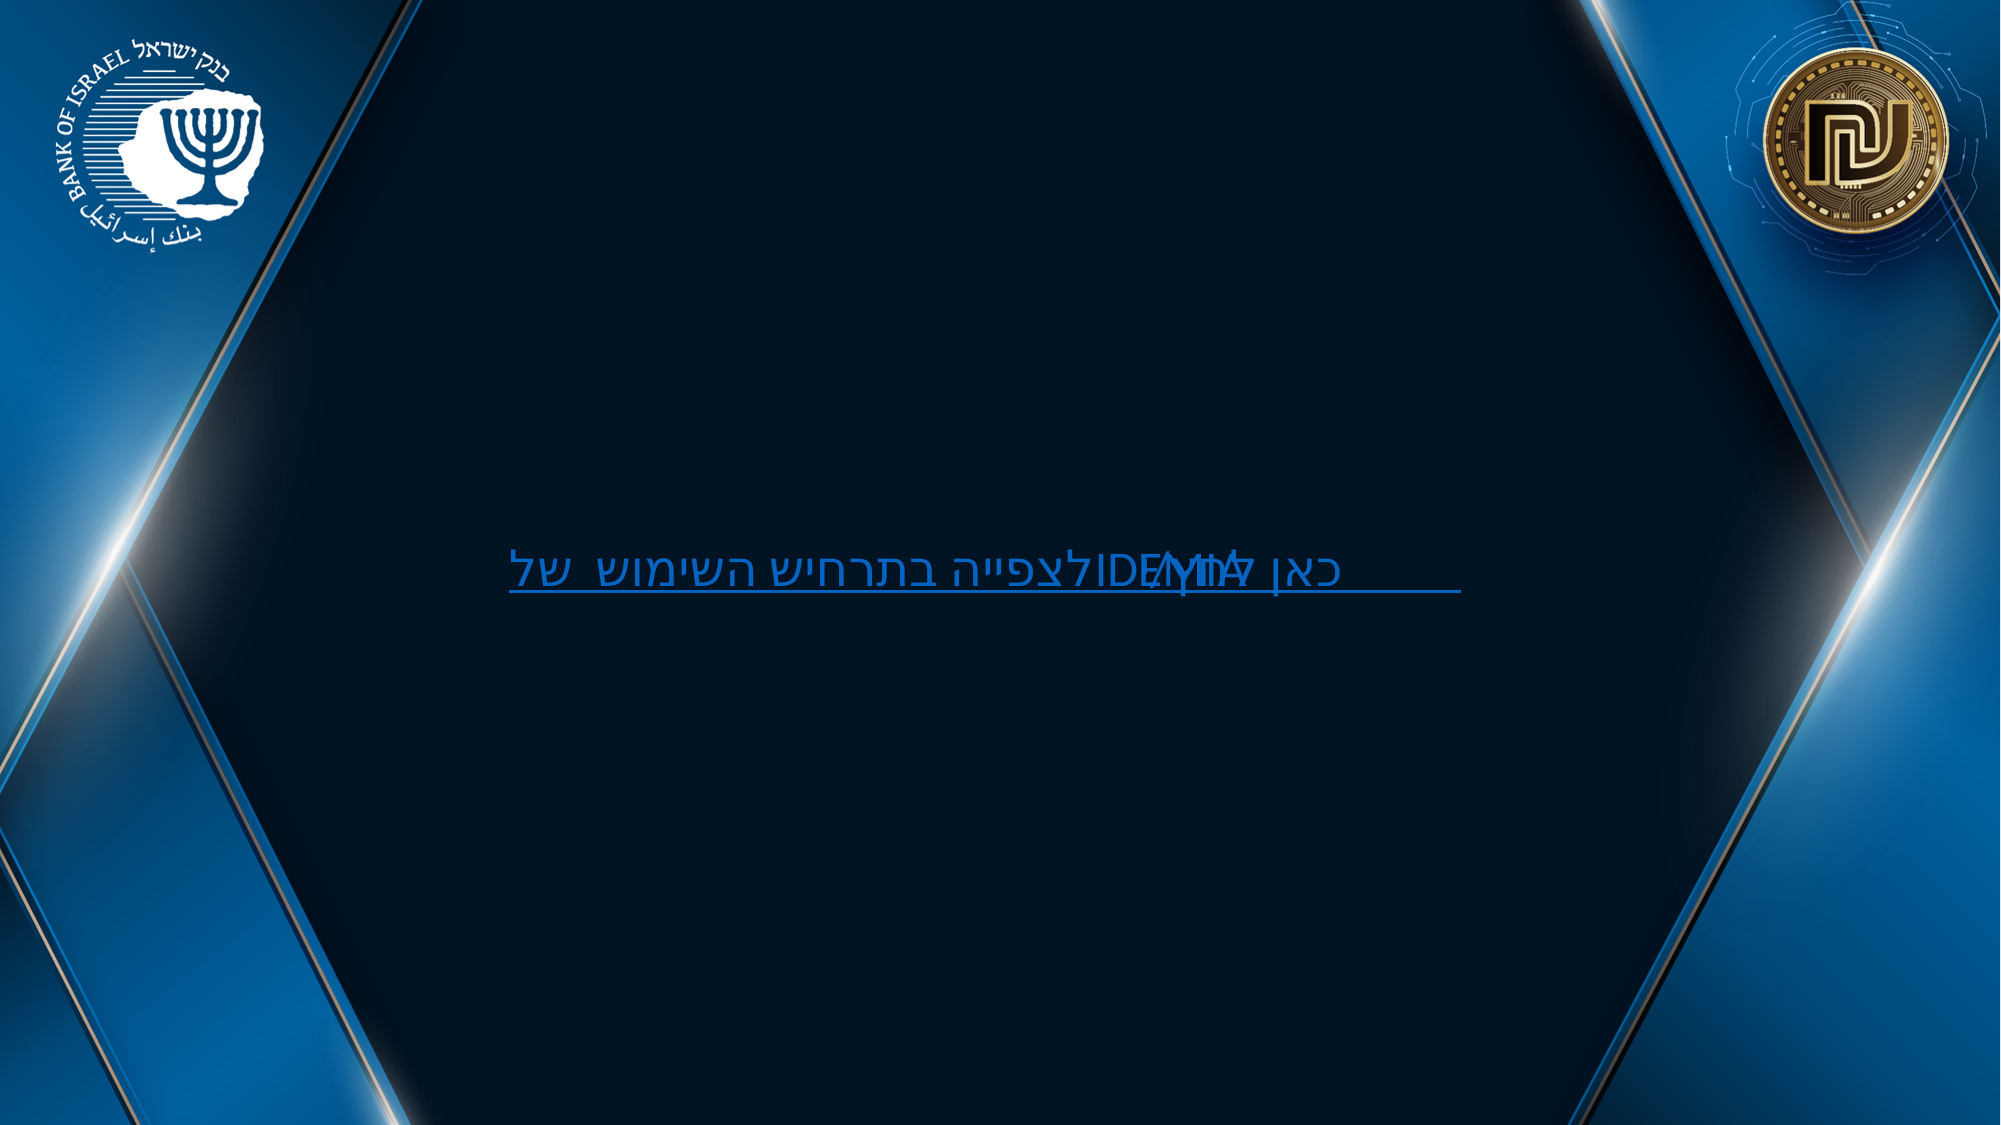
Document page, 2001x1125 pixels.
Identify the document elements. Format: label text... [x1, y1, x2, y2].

picture [0, 0, 2001, 1125]
text_box לצפייה בתרחיש השימוש של IDEMIA לחץ/י כאן [494, 529, 1488, 605]
